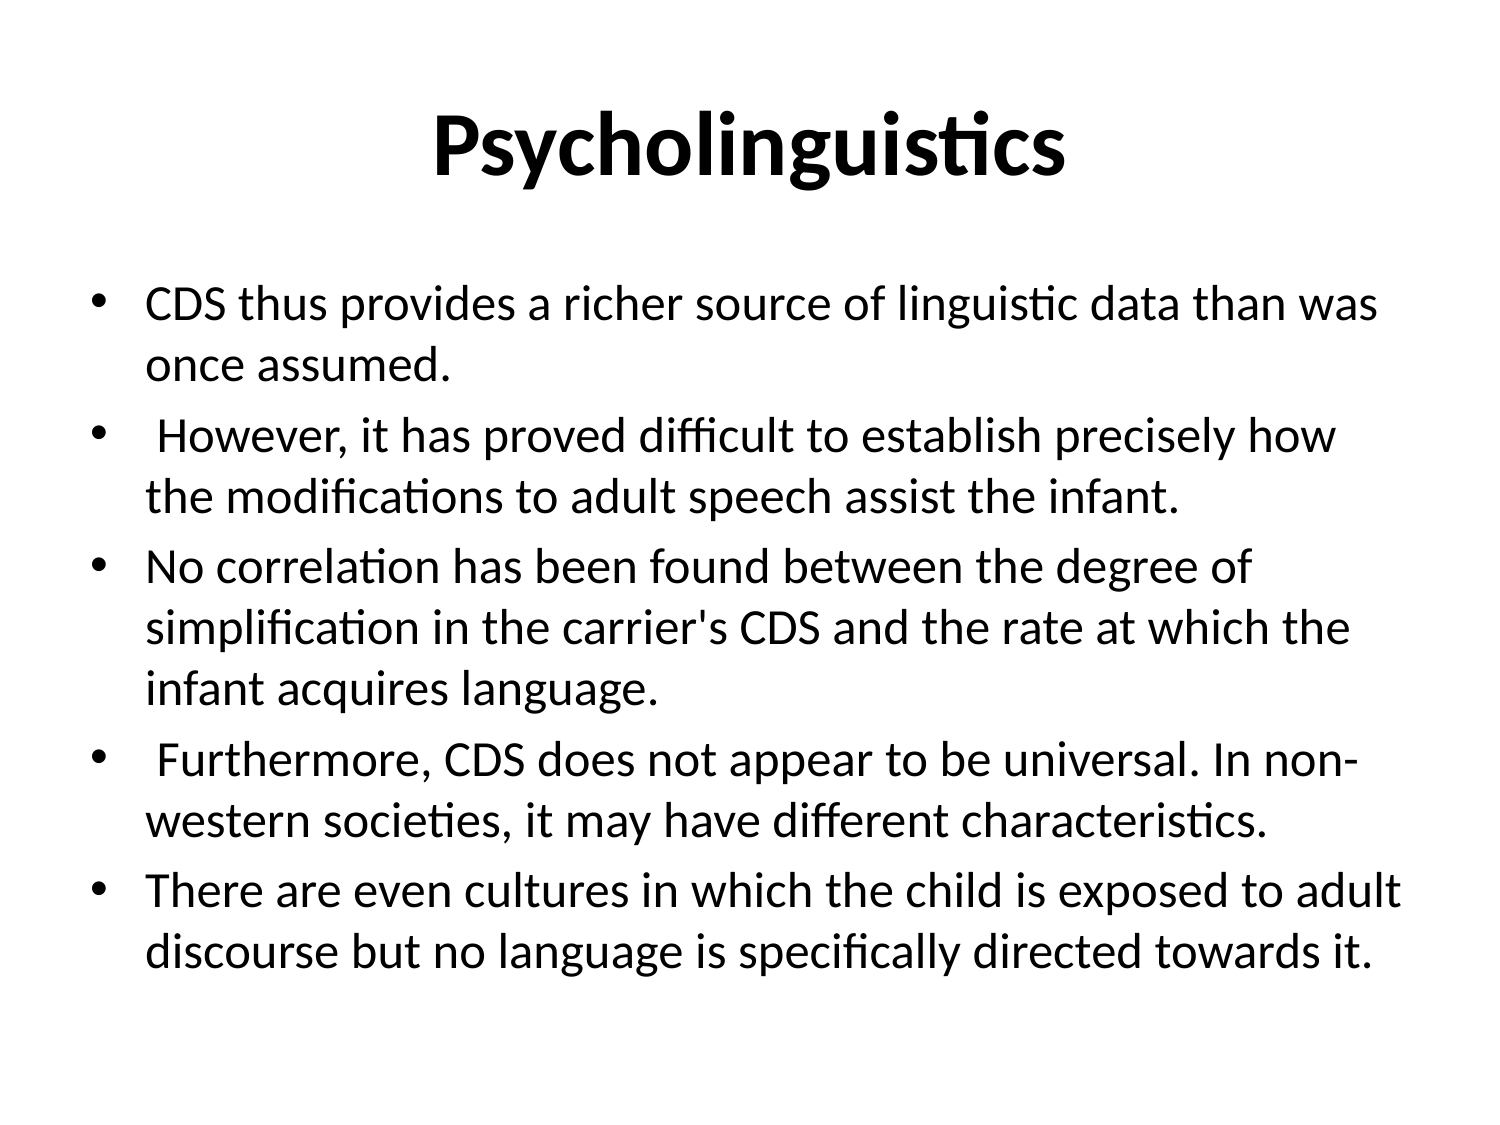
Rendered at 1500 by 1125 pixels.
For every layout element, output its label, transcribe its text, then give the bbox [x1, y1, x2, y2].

title Psycholinguistics [75, 45, 1425, 233]
list CDS thus provides a richer source of linguistic data than was once assumed. However, it has proved difficult to establish precisely how the modifications to adult speech assist the infant. No correlation has been found between the degree of simplification in the carrier's CDS and the rate at which the infant acquires language. Furthermore, CDS does not appear to be universal. In non-western societies, it may have different characteristics. There are even cultures in which the child is exposed to adult discourse but no language is specifically directed towards it. [75, 262, 1425, 1005]
